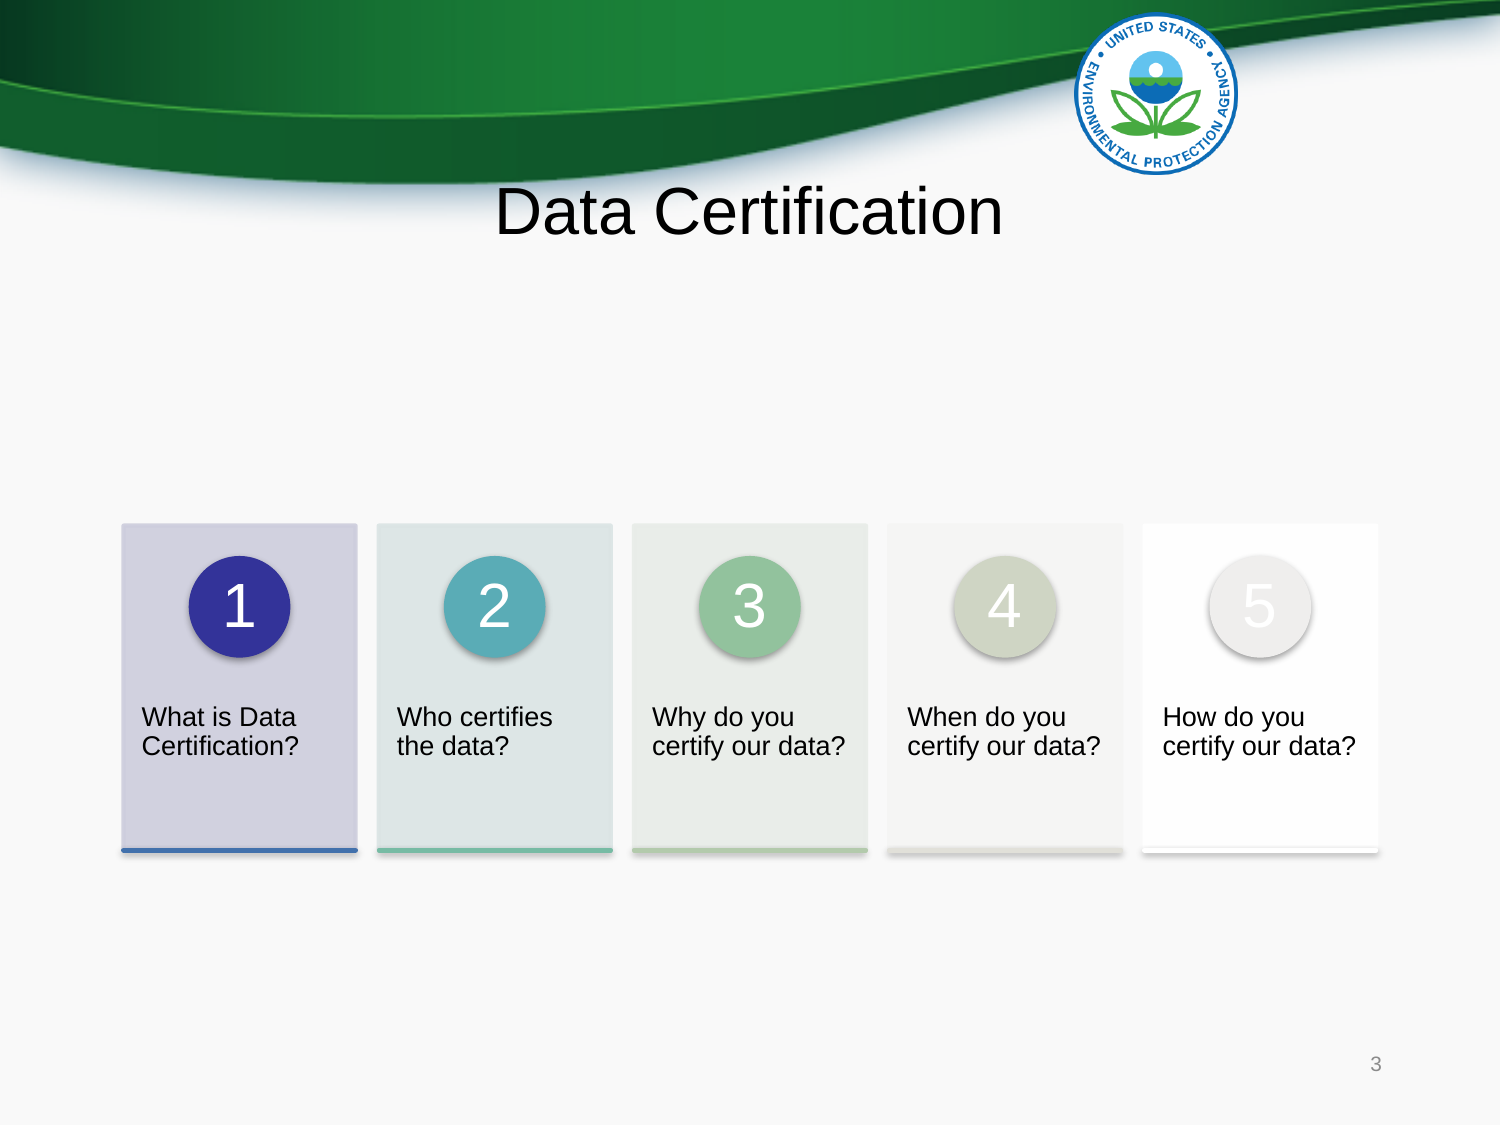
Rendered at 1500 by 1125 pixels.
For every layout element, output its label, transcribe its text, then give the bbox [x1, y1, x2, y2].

title Data Certification [106, 99, 1394, 318]
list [122, 390, 1378, 985]
slide_number 3 [1059, 1042, 1398, 1103]
picture [0, 0, 1500, 1125]
